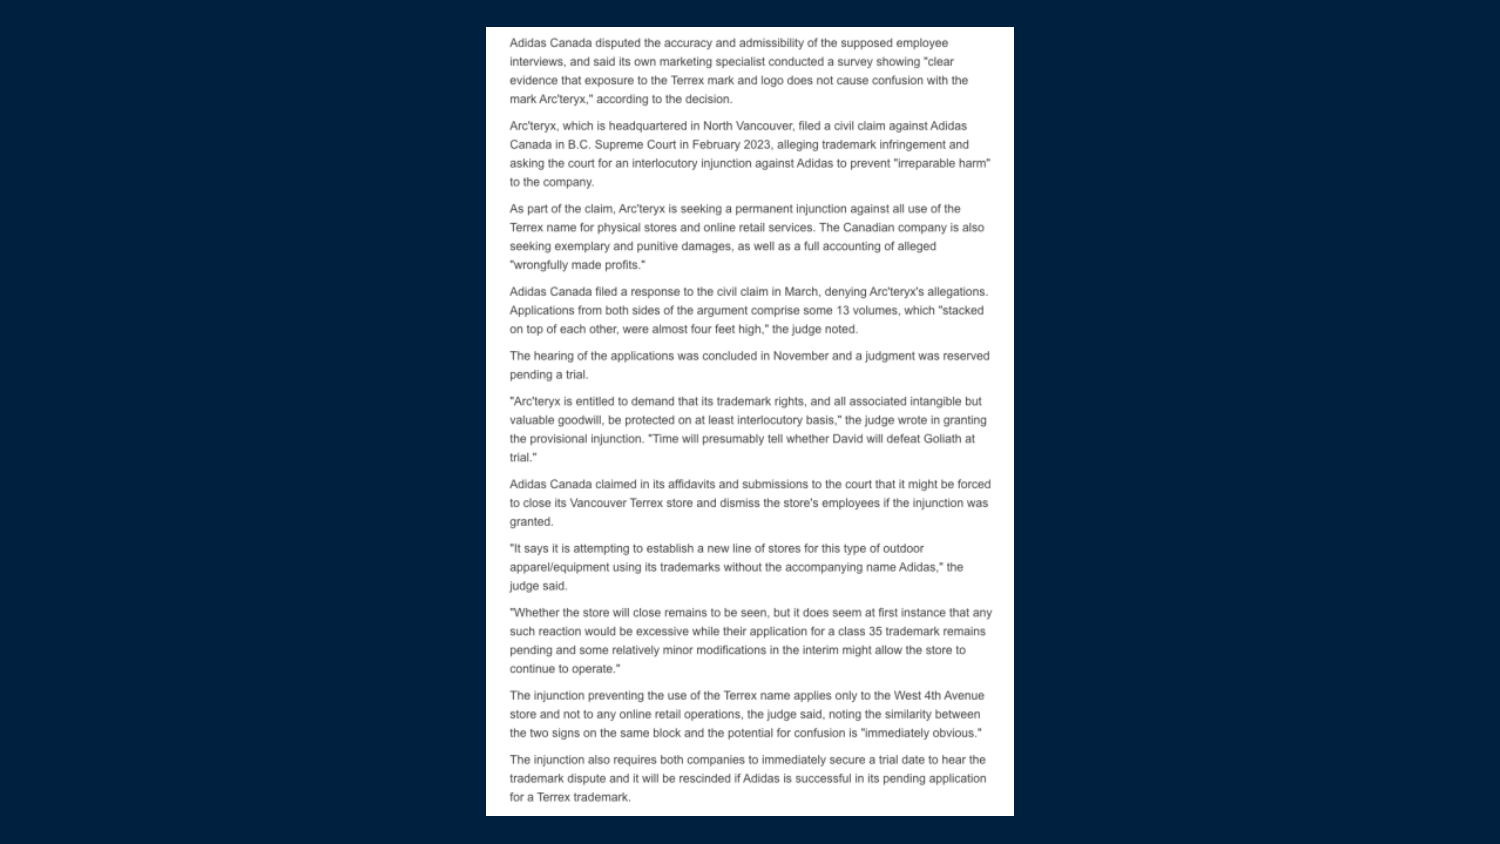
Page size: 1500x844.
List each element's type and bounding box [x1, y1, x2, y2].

picture [485, 27, 1014, 817]
